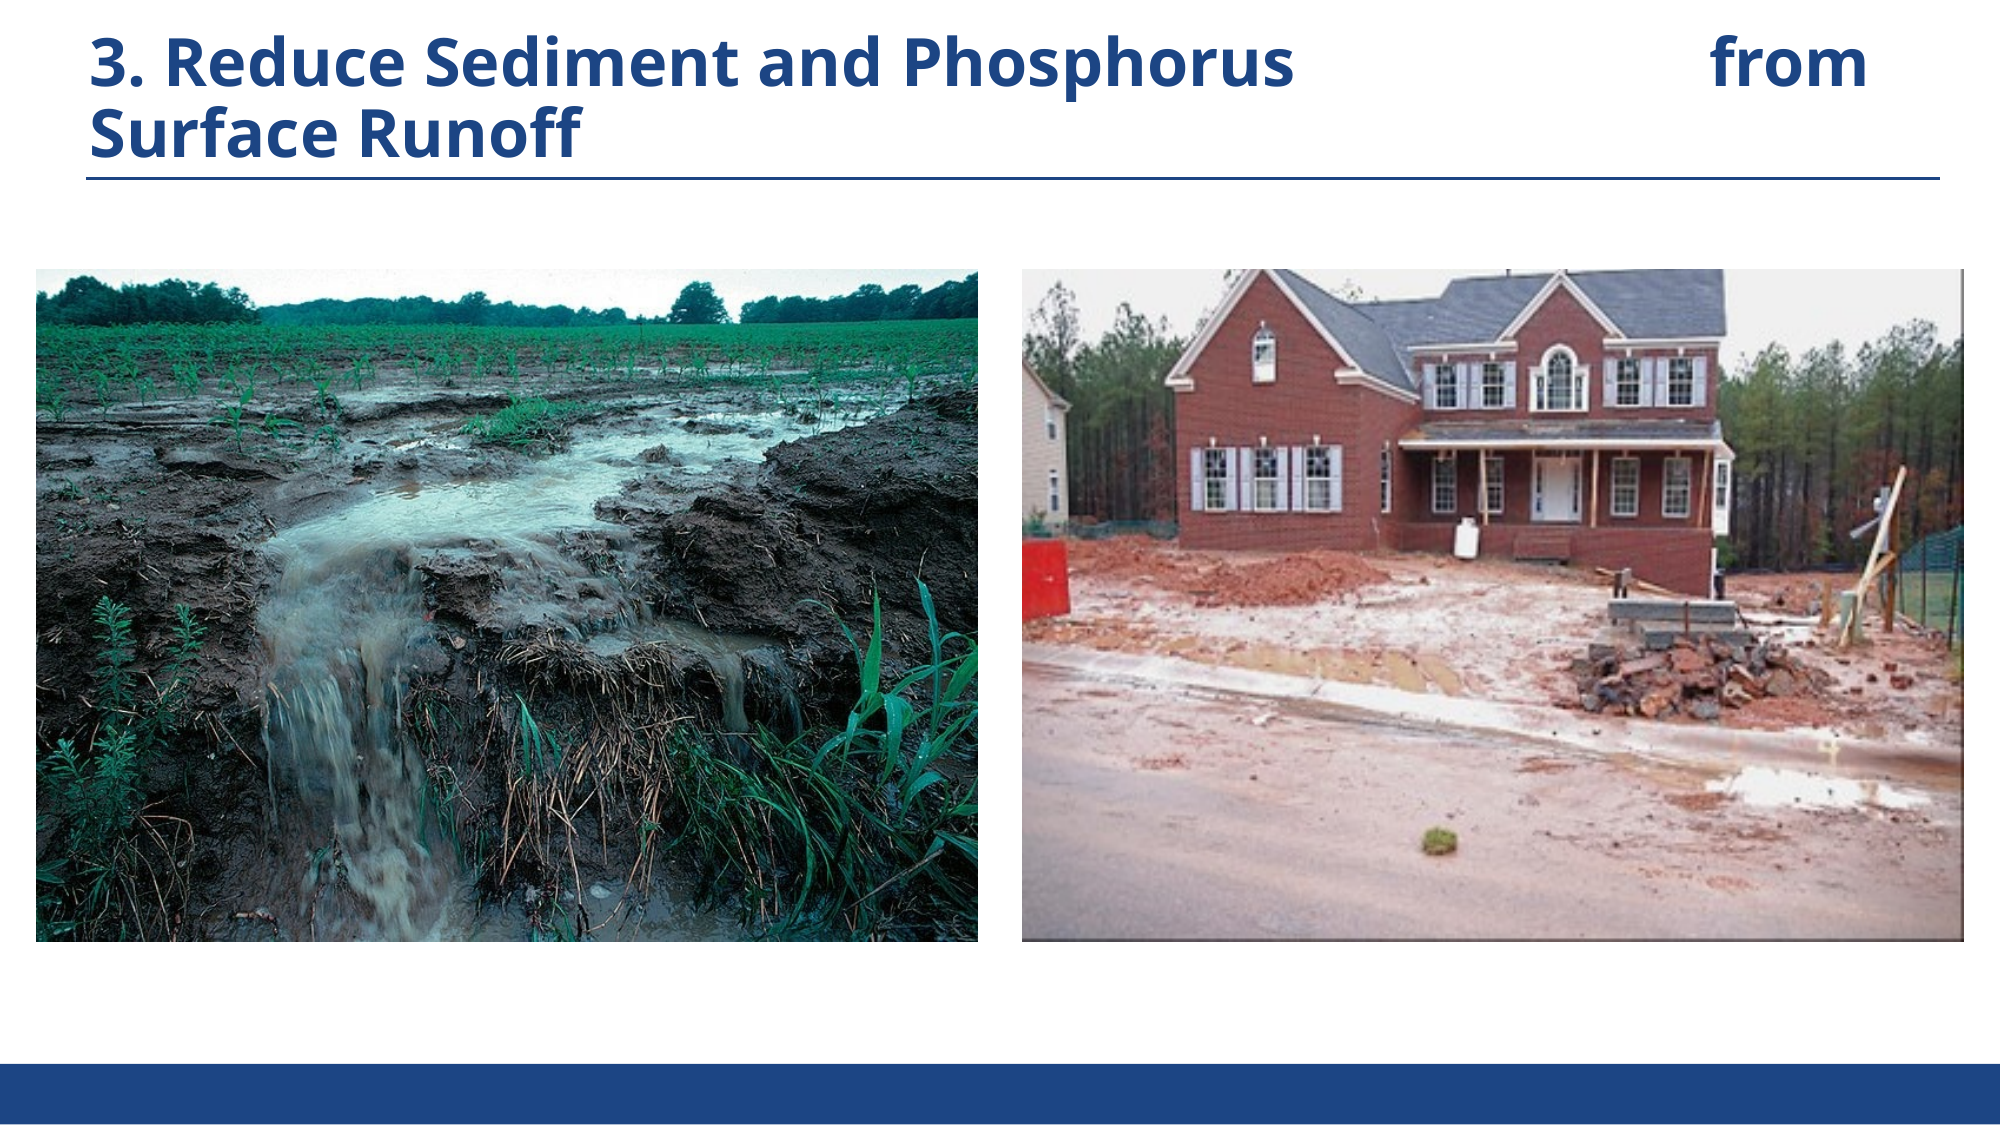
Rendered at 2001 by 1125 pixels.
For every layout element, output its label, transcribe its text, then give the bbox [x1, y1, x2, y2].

text_box [0, 1063, 2000, 1125]
text_box 3. Reduce Sediment and Phosphorus from Surface Runoff [74, 30, 2000, 171]
picture [36, 269, 978, 942]
picture [1022, 269, 1964, 942]
